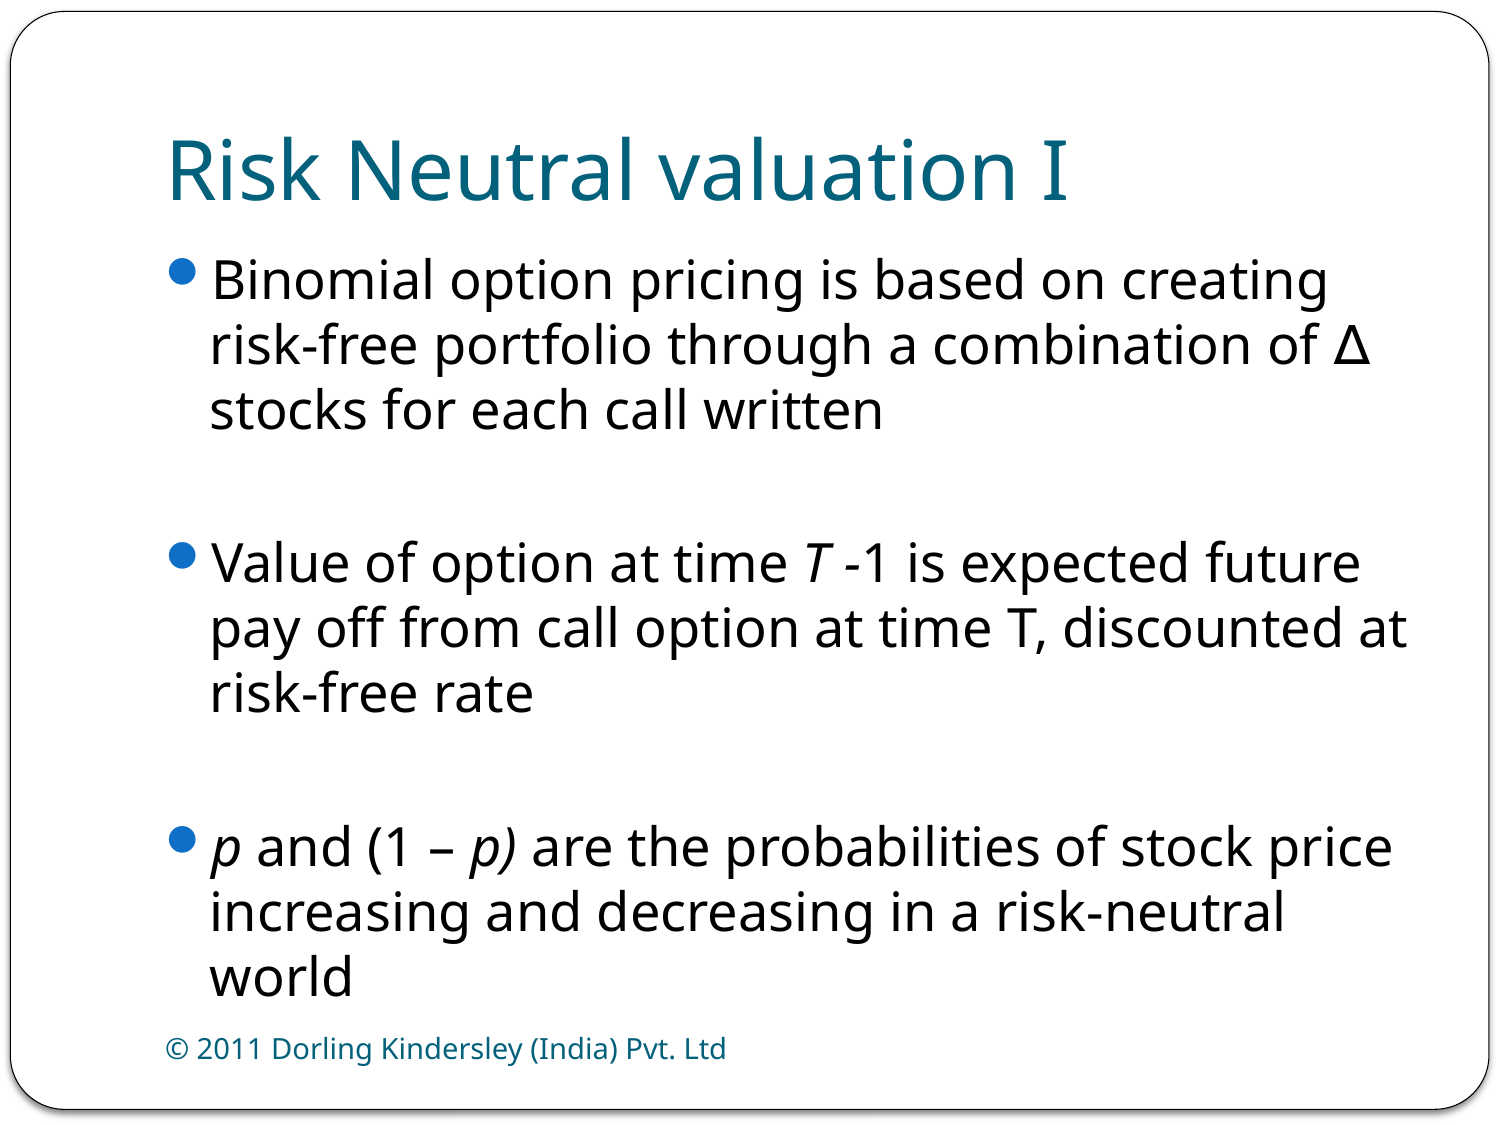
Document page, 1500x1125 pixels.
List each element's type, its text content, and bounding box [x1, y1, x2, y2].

title Risk Neutral valuation I [149, 44, 1426, 233]
list Binomial option pricing is based on creating risk-free portfolio through a combination of ∆ stocks for each call written Value of option at time T -1 is expected future pay off from call option at time T, discounted at risk-free rate p and (1 – p) are the probabilities of stock price increasing and decreasing in a risk-neutral world [149, 237, 1426, 988]
footer © 2011 Dorling Kindersley (India) Pvt. Ltd [150, 1012, 800, 1088]
